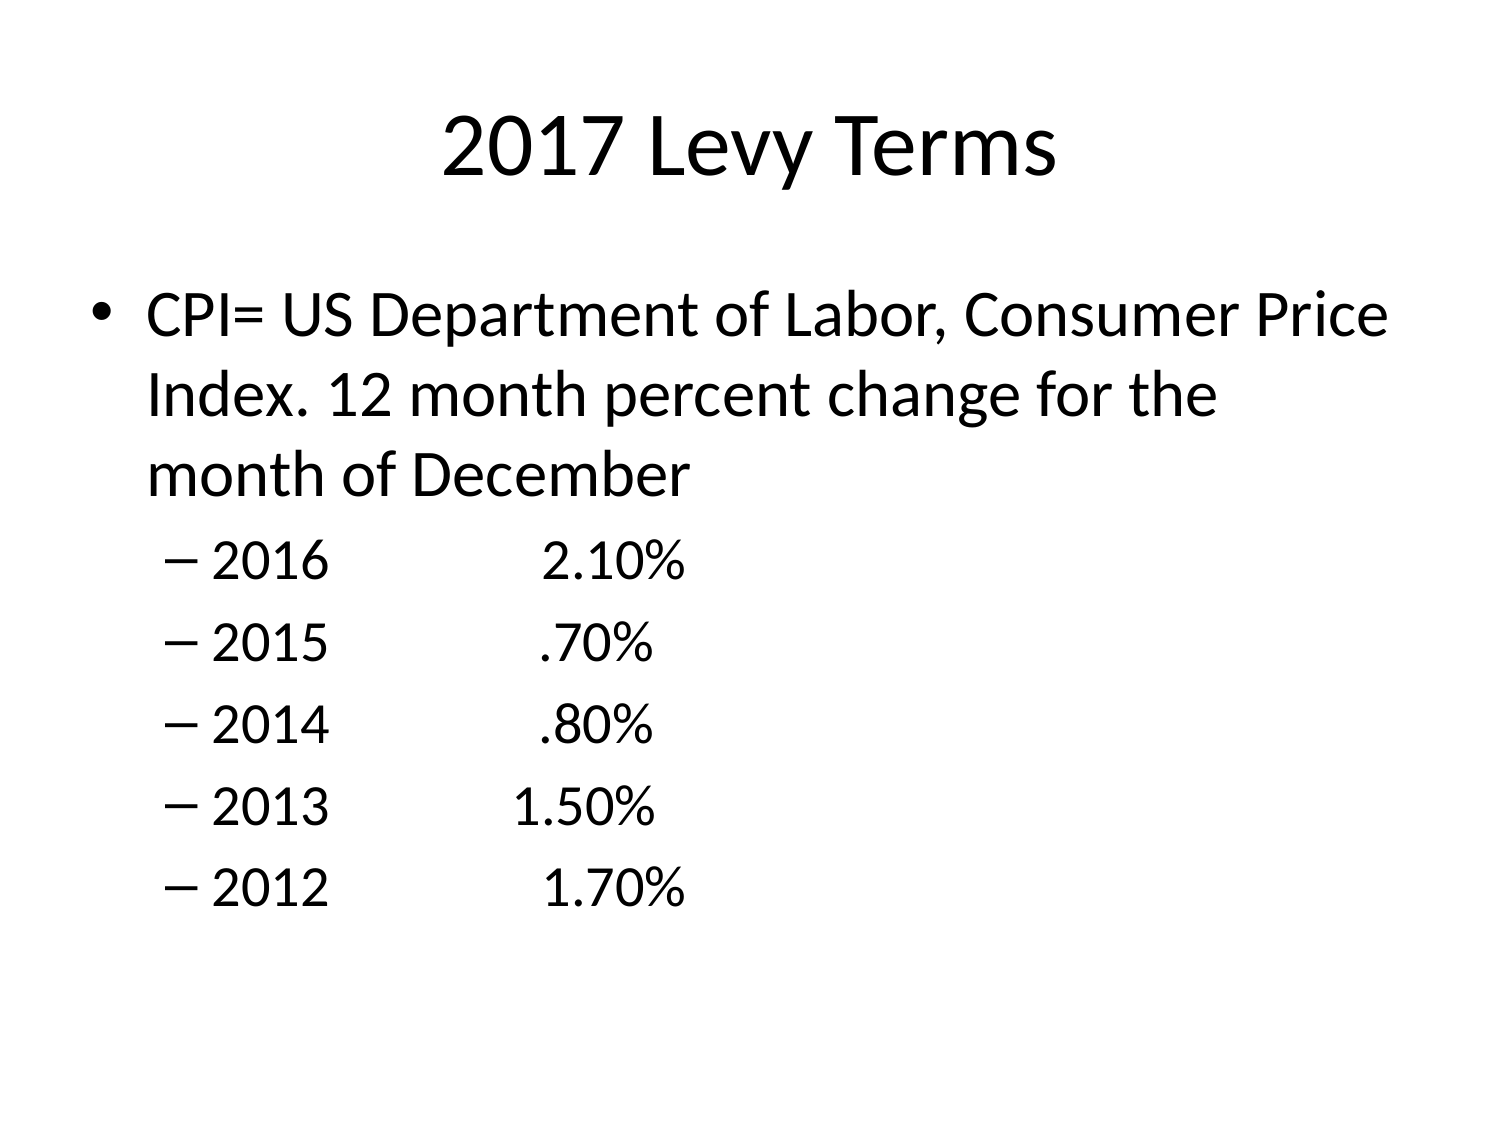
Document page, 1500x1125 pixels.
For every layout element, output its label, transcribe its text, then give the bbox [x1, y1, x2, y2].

list CPI= US Department of Labor, Consumer Price Index. 12 month percent change for the month of December 2016 2.10% 2015 .70% 2014 .80% 2013 1.50% 2012 1.70% [75, 262, 1425, 1005]
title 2017 Levy Terms [75, 45, 1425, 233]
